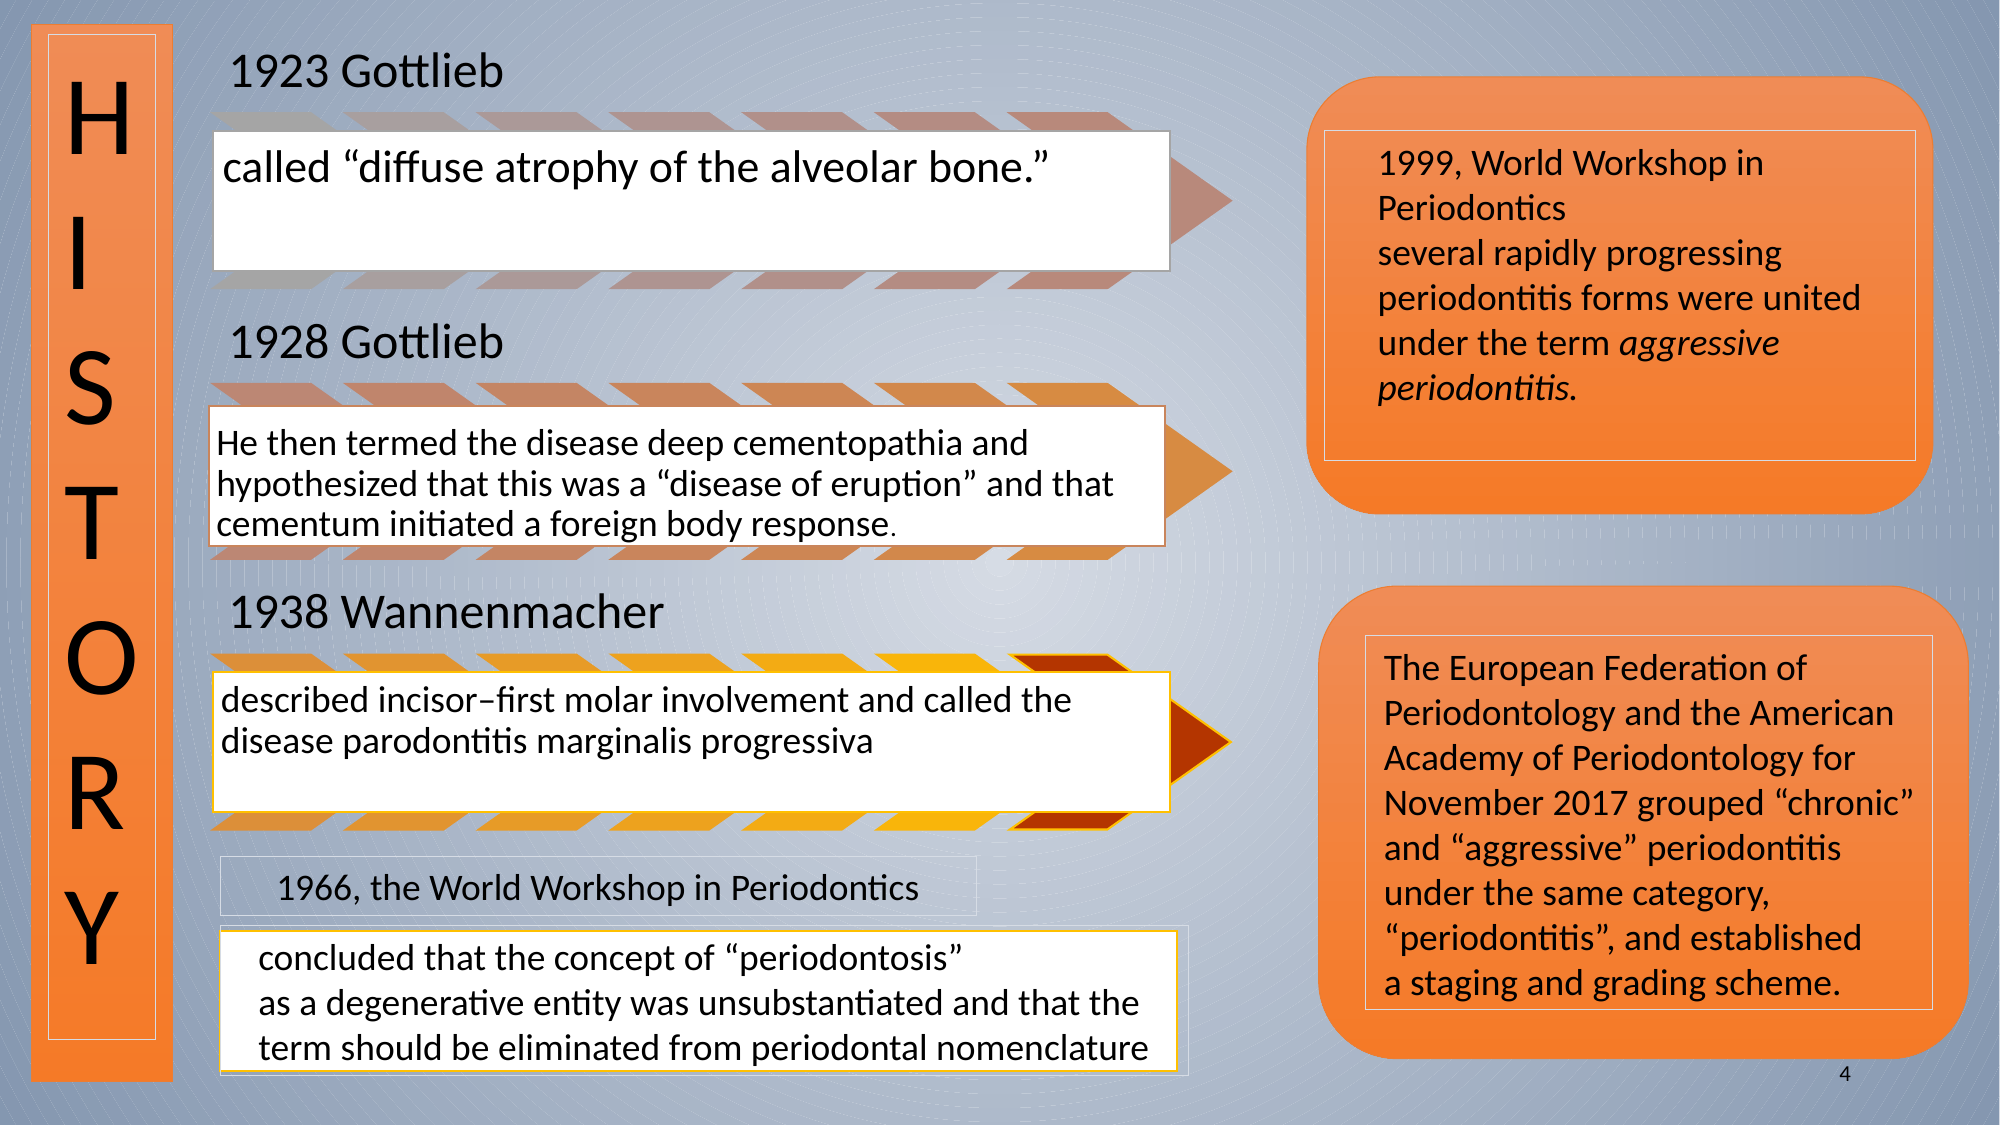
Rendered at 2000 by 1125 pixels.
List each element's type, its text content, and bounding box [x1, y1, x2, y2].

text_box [0, 26, 1567, 830]
text_box H I S T O R Y [48, 830, 156, 1040]
text_box 1999, World Workshop in Periodontics several rapidly progressing periodontitis forms were united under the term aggressive periodontitis. [1567, 130, 1916, 461]
text_box [1318, 585, 1969, 1060]
text_box concluded that the concept of “periodontosis” as a degenerative entity was unsubstantiated and that the term should be eliminated from periodontal nomenclature [220, 925, 1189, 1076]
text_box [1567, 76, 1934, 515]
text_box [220, 930, 1177, 1082]
slide_number 4 [1766, 1042, 1867, 1103]
text_box [31, 830, 173, 1082]
text_box The European Federation of Periodontology and the American Academy of Periodontology for November 2017 grouped “chronic” and “aggressive” periodontitis under the same category, “periodontitis”, and established a staging and grading scheme. [1365, 635, 1933, 1010]
text_box 1966, the World Workshop in Periodontics [220, 856, 977, 916]
